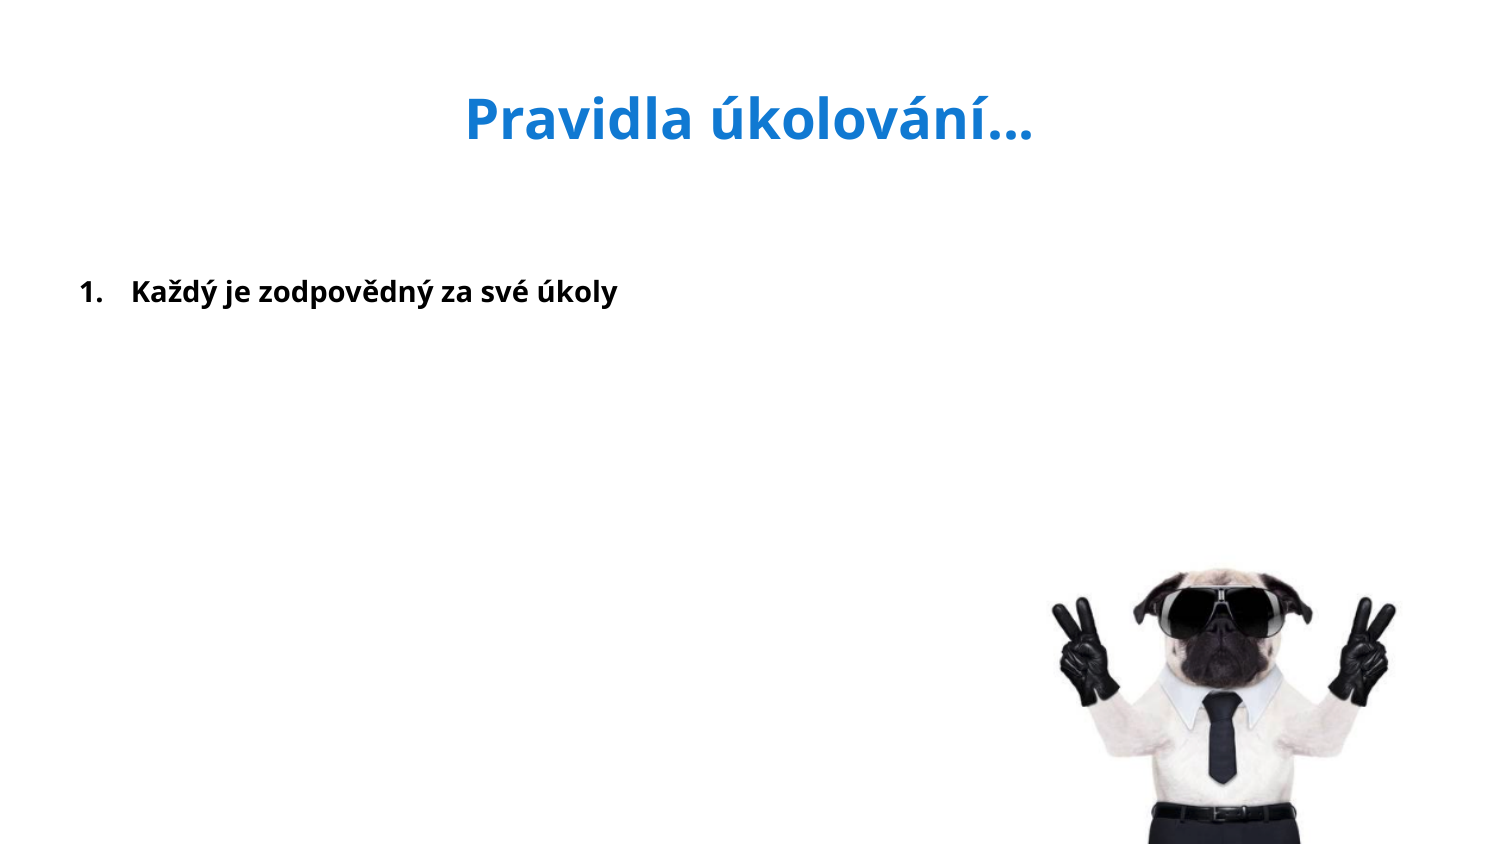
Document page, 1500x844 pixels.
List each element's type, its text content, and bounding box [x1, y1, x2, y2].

picture [1011, 545, 1431, 844]
title Pravidla úkolování... [51, 48, 1449, 187]
text_box Každý je zodpovědný za své úkoly [40, 241, 823, 712]
